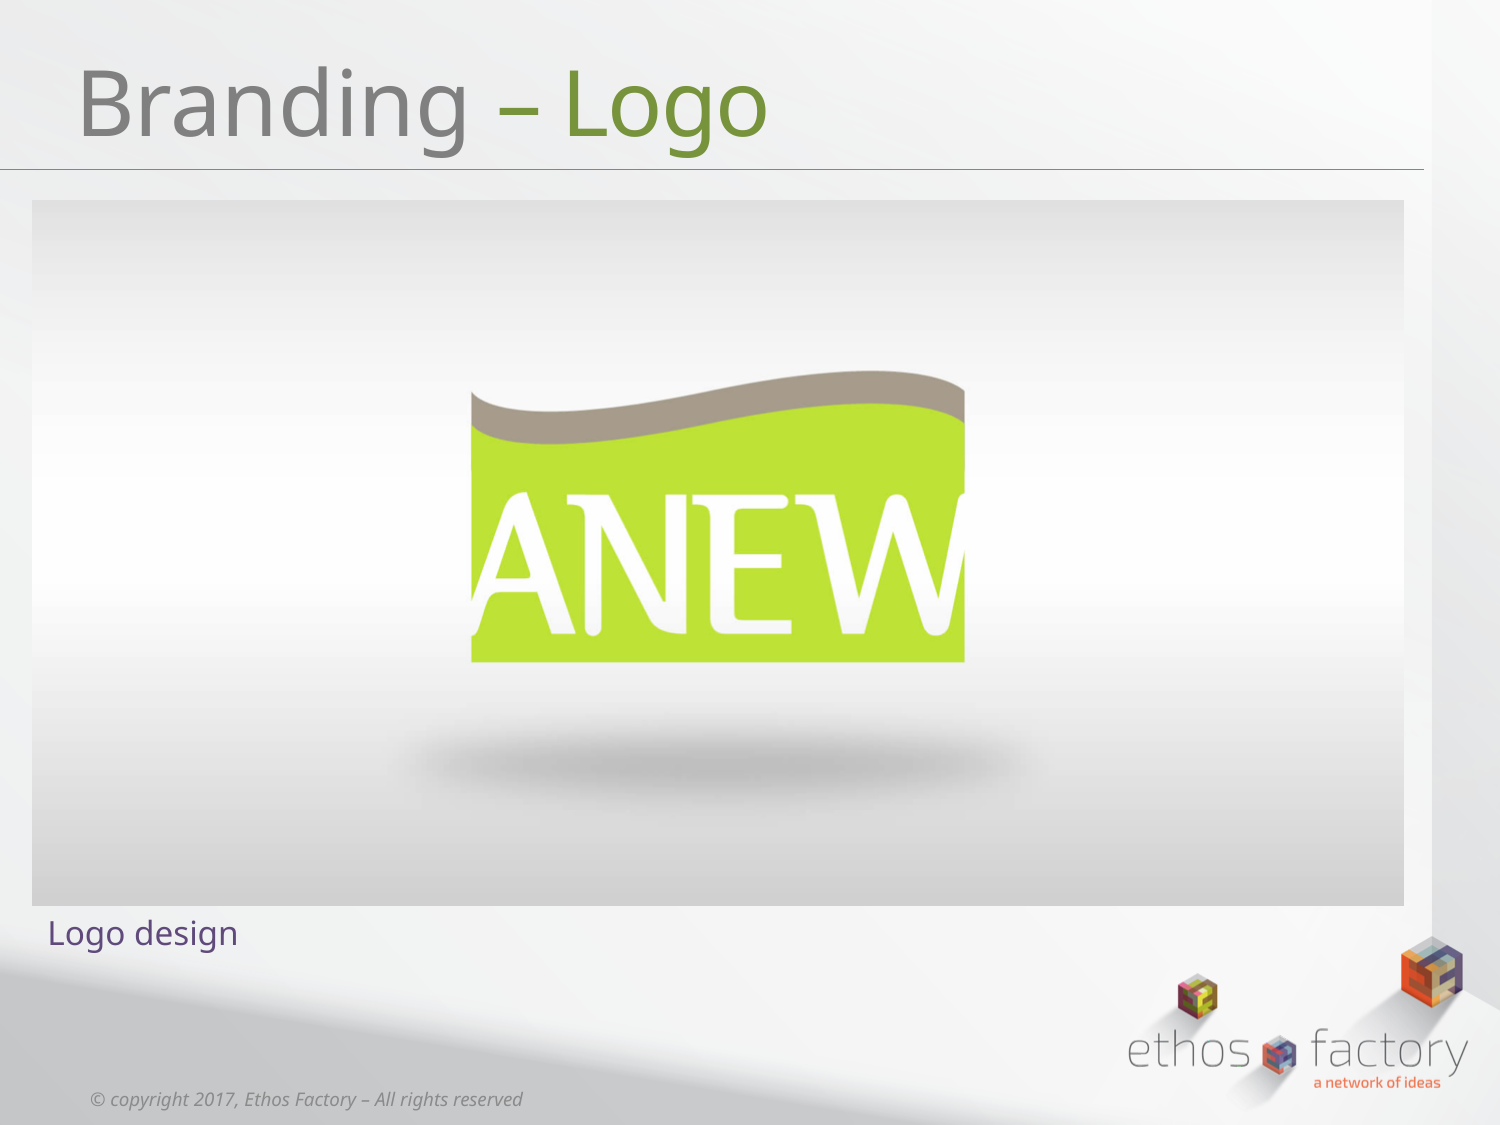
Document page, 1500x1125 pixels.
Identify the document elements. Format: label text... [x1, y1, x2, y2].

footer © copyright 2017, Ethos Factory – All rights reserved [75, 1075, 555, 1125]
text_box Logo design [32, 912, 1117, 960]
list ANEW [75, 262, 1425, 1005]
picture [0, 0, 1500, 1125]
title Branding – Logo [75, 45, 1425, 233]
